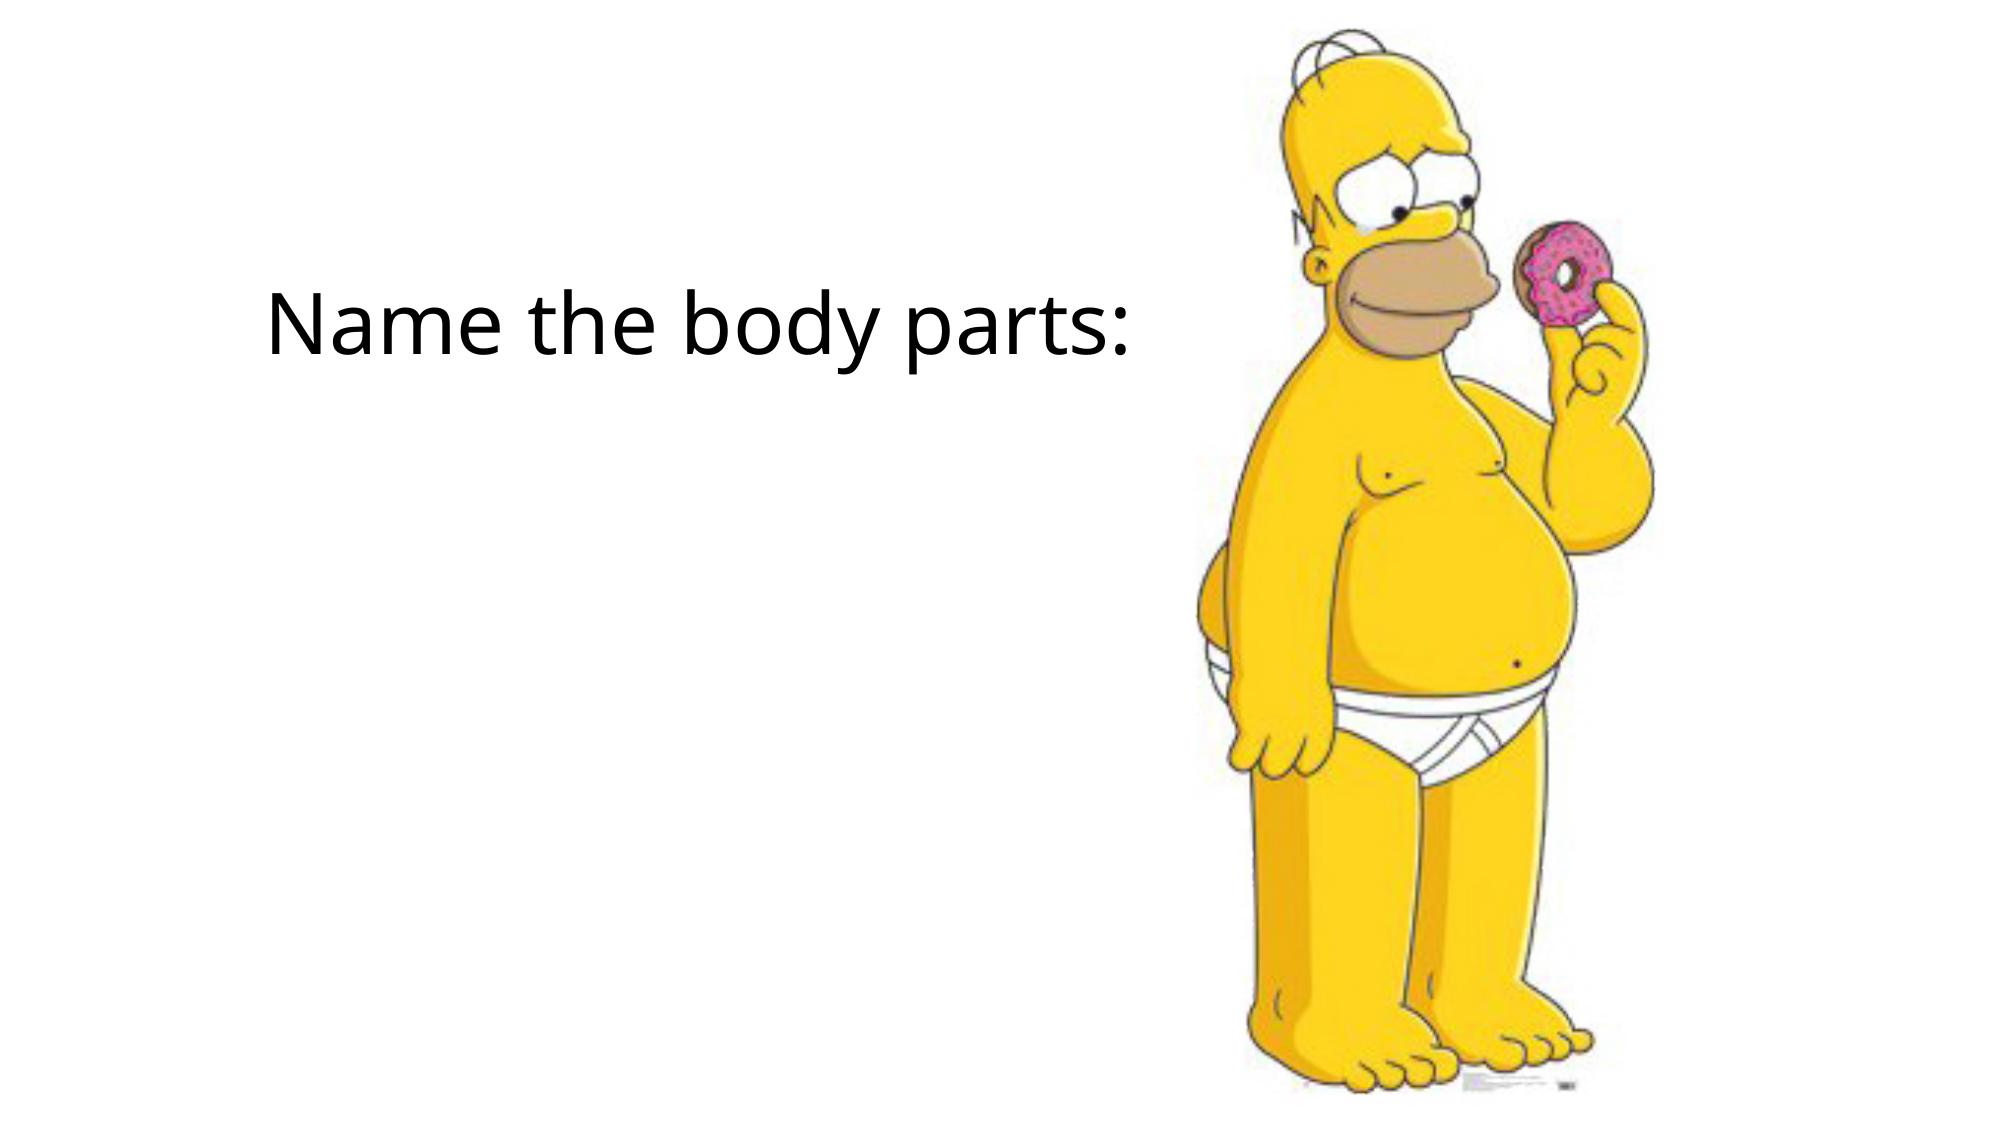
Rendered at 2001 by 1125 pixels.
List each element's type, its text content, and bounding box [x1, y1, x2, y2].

picture [846, 0, 2000, 1125]
title Name the body parts: [249, 233, 846, 421]
